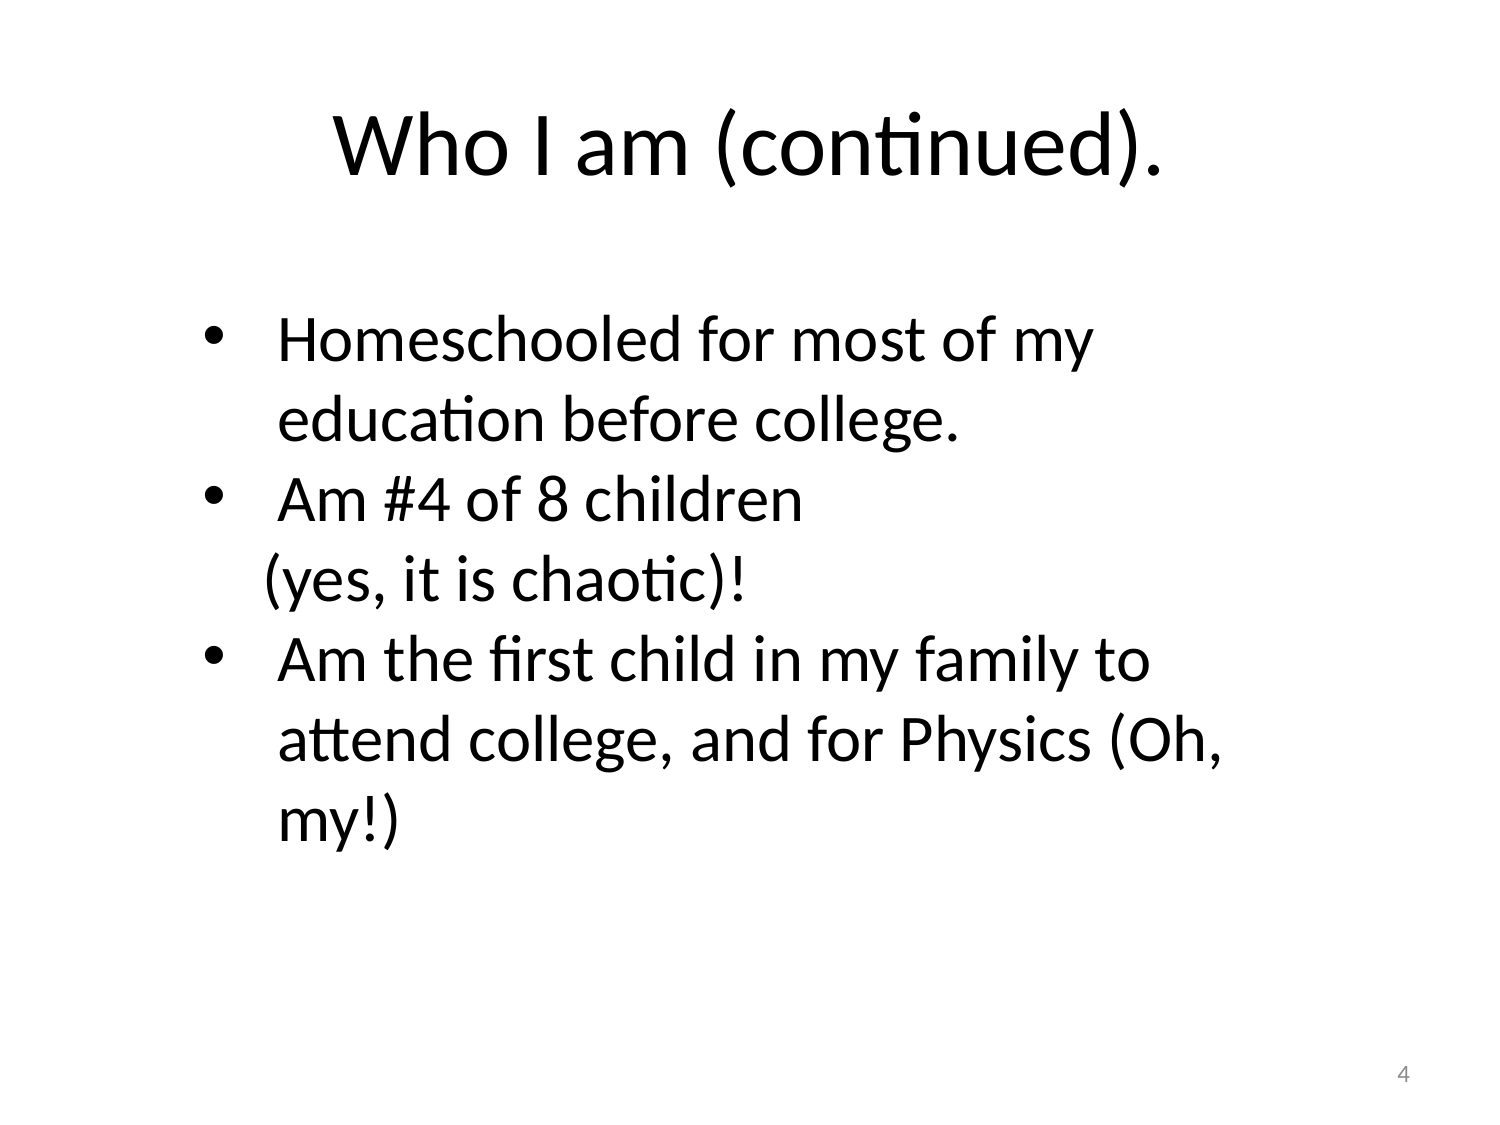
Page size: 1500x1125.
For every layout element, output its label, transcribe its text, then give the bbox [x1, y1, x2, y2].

text_box Homeschooled for most of my education before college. Am #4 of 8 children (yes, it is chaotic)! Am the first child in my family to attend college, and for Physics (Oh, my!) [187, 287, 1263, 862]
title Who I am (continued). [75, 45, 1425, 233]
slide_number 4 [1074, 1042, 1425, 1103]
